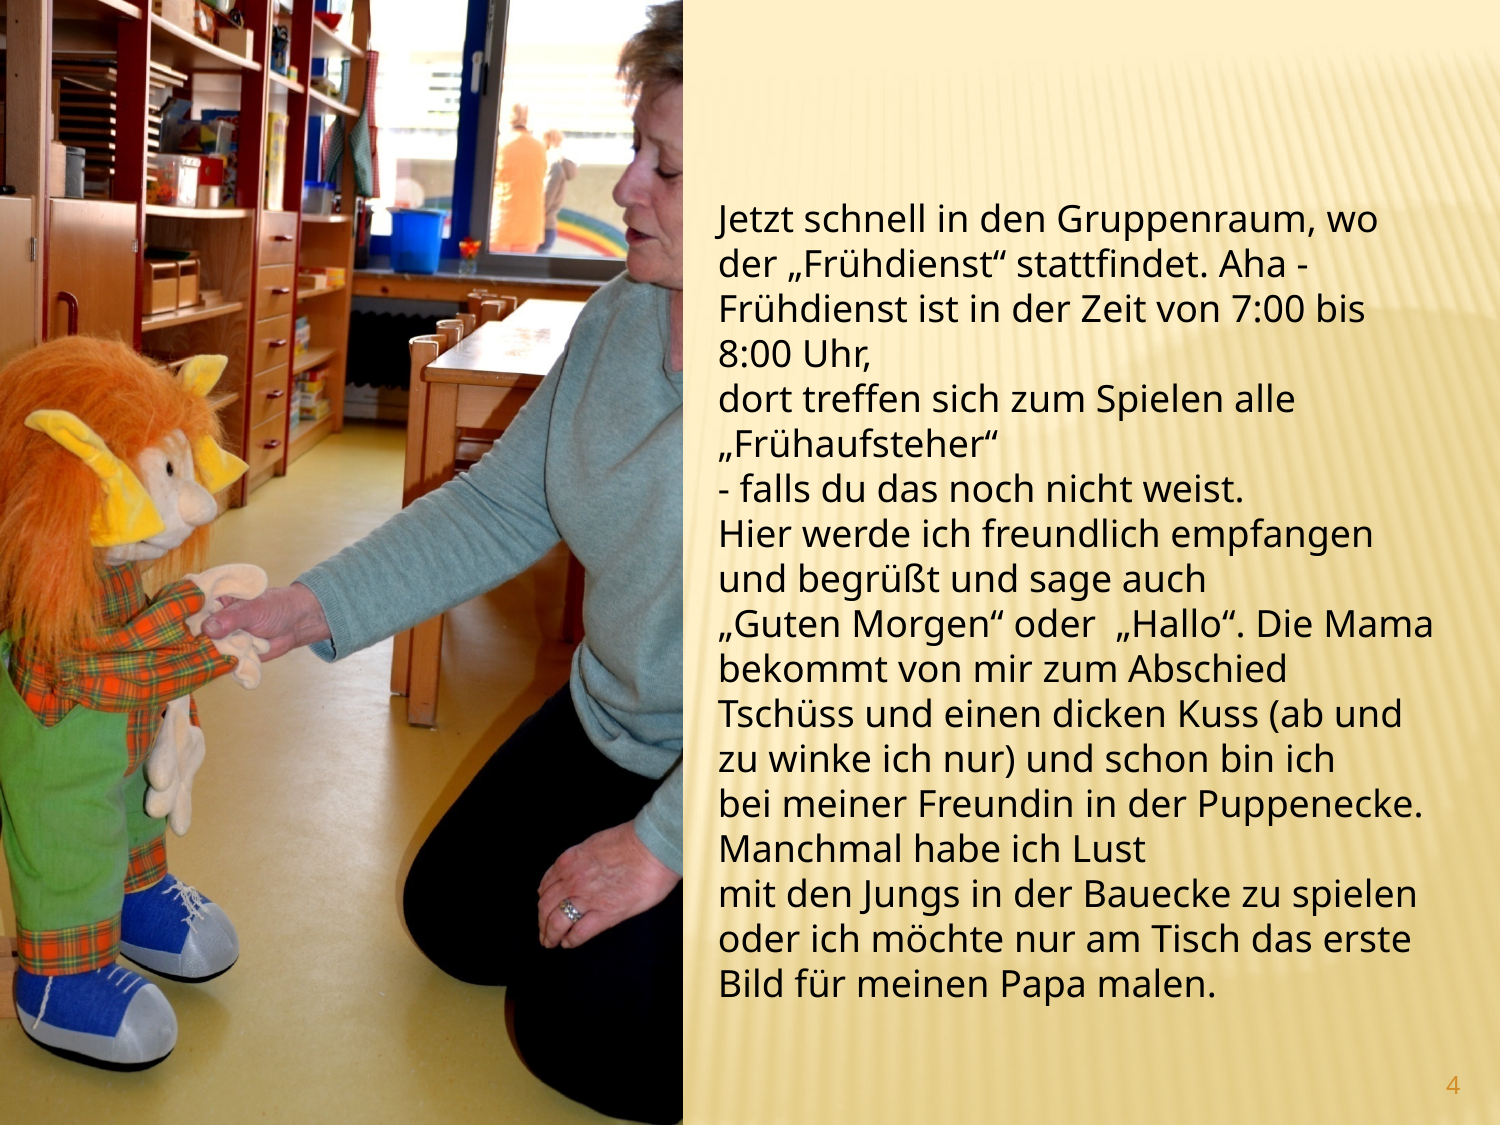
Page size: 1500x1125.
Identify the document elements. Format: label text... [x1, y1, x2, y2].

picture [0, 0, 683, 1125]
slide_number 4 [1350, 1062, 1475, 1103]
text_box Jetzt schnell in den Gruppenraum, wo der „Frühdienst“ stattfindet. Aha - Frühdienst ist in der Zeit von 7:00 bis 8:00 Uhr, dort treffen sich zum Spielen alle „Frühaufsteher“ - falls du das noch nicht weist. Hier werde ich freundlich empfangen und begrüßt und sage auch „Guten Morgen“ oder „Hallo“. Die Mama bekommt von mir zum Abschied Tschüss und einen dicken Kuss (ab und zu winke ich nur) und schon bin ich bei meiner Freundin in der Puppenecke. Manchmal habe ich Lust mit den Jungs in der Bauecke zu spielen oder ich möchte nur am Tisch das erste Bild für meinen Papa malen. [703, 187, 1453, 1013]
